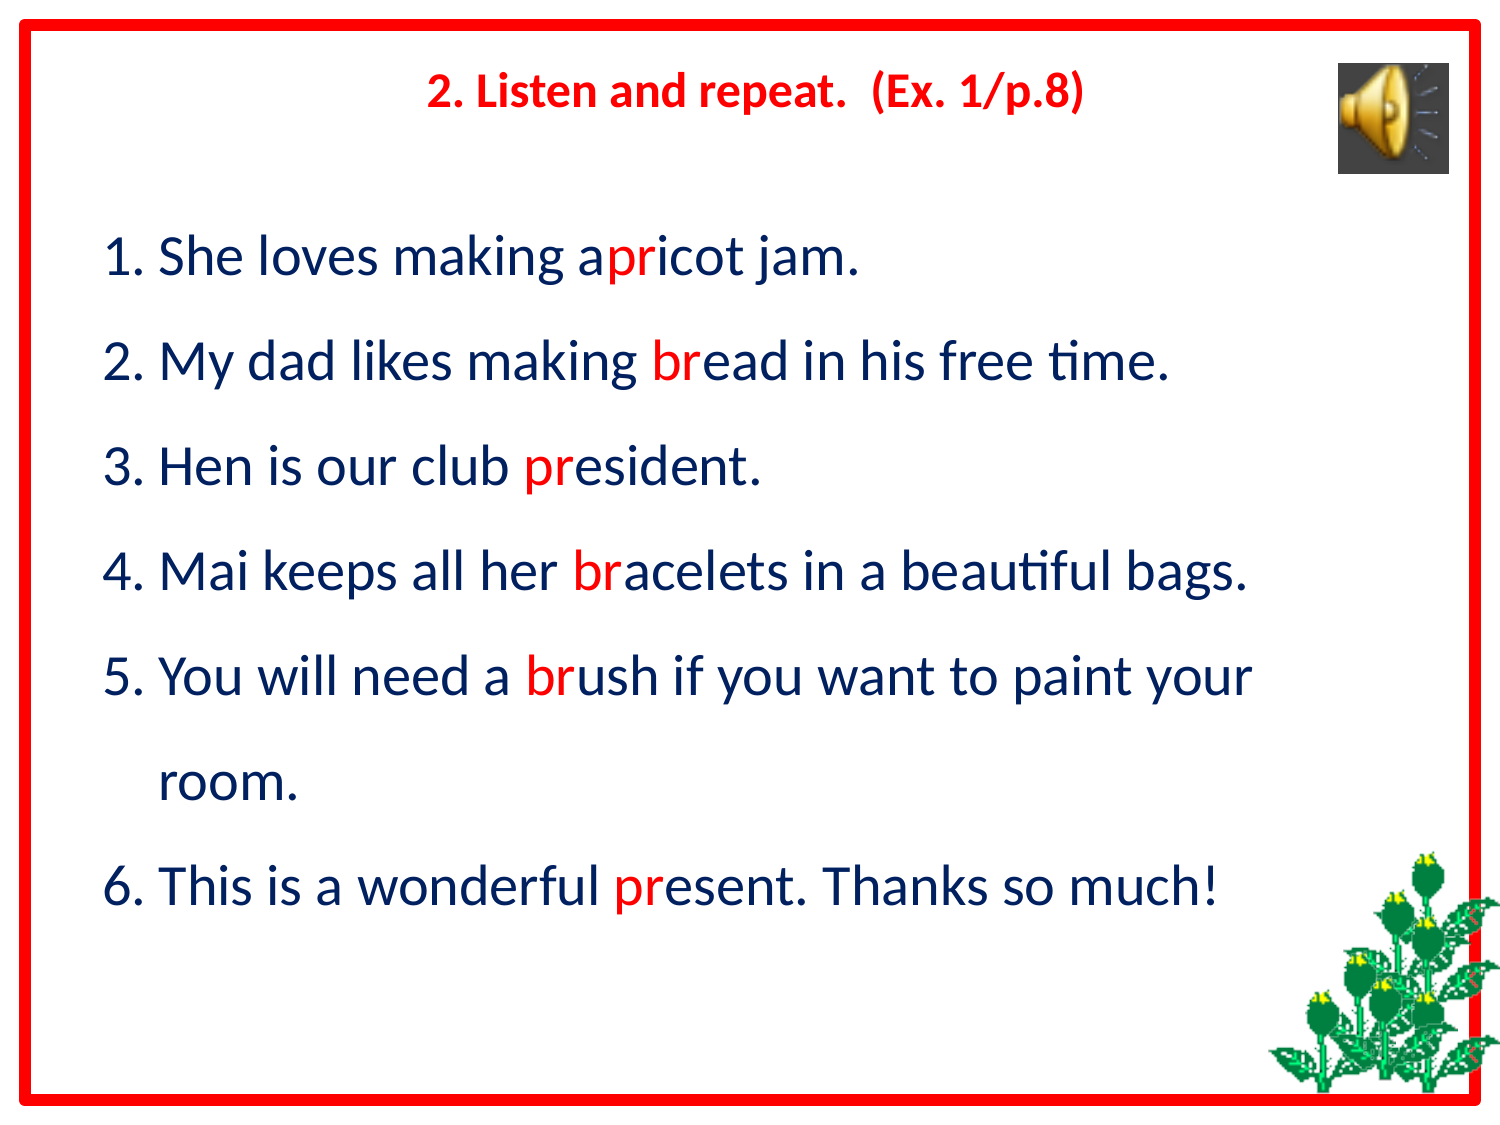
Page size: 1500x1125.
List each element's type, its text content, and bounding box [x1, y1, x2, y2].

text_box 2. Listen and repeat. (Ex. 1/p.8) [112, 49, 1400, 125]
text_box [23, 23, 1477, 1102]
picture [1266, 824, 1500, 1096]
text_box She loves making apricot jam. My dad likes making bread in his free time. Hen is our club president. Mai keeps all her bracelets in a beautiful bags. You will need a brush if you want to paint your room. This is a wonderful present. Thanks so much! [87, 174, 1388, 1030]
picture [1337, 62, 1451, 176]
